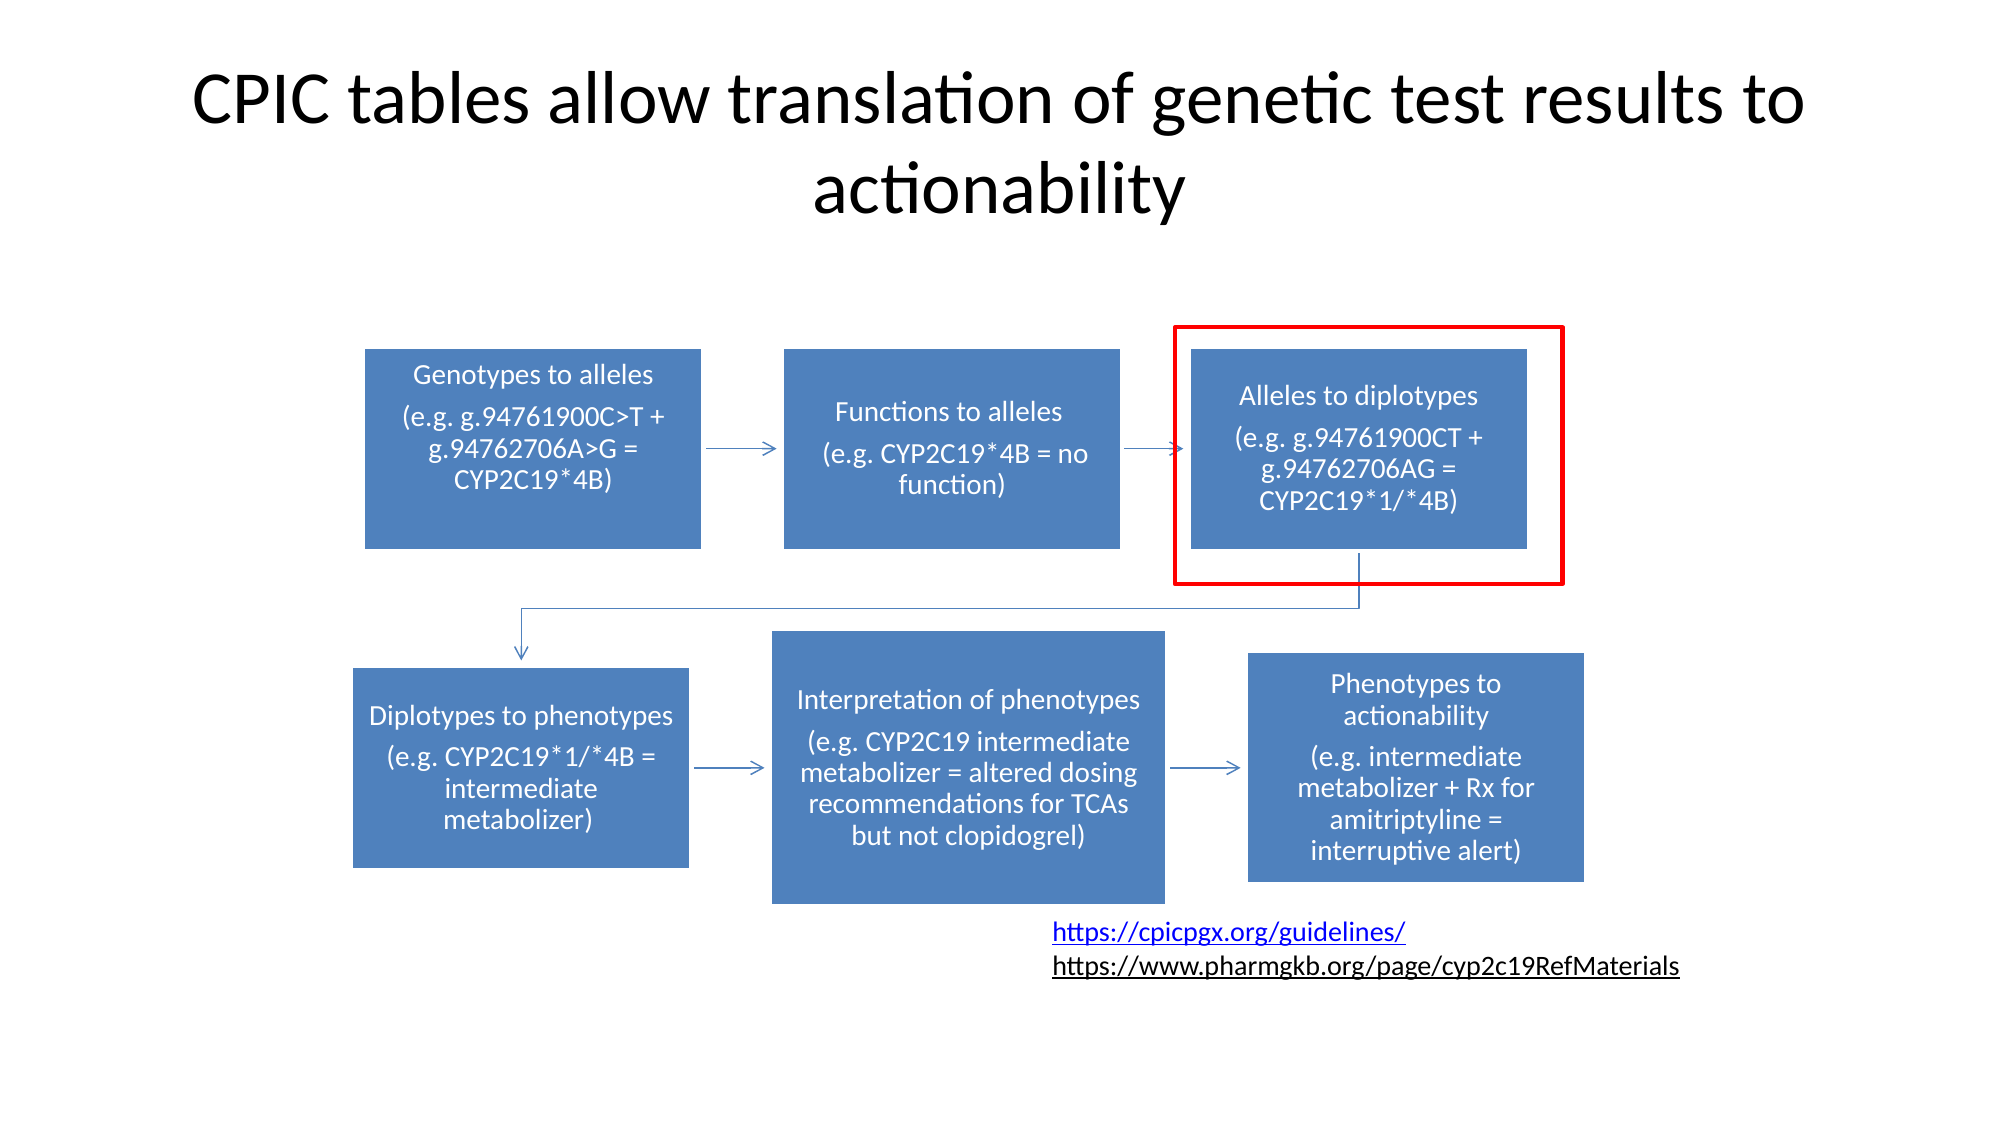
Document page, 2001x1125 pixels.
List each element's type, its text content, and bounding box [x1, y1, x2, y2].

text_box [349, 314, 1588, 939]
title CPIC tables allow translation of genetic test results to actionability [99, 44, 1901, 233]
text_box https://cpicpgx.org/guidelines/ https://www.pharmgkb.org/page/cyp2c19RefMaterials [1037, 906, 1779, 989]
